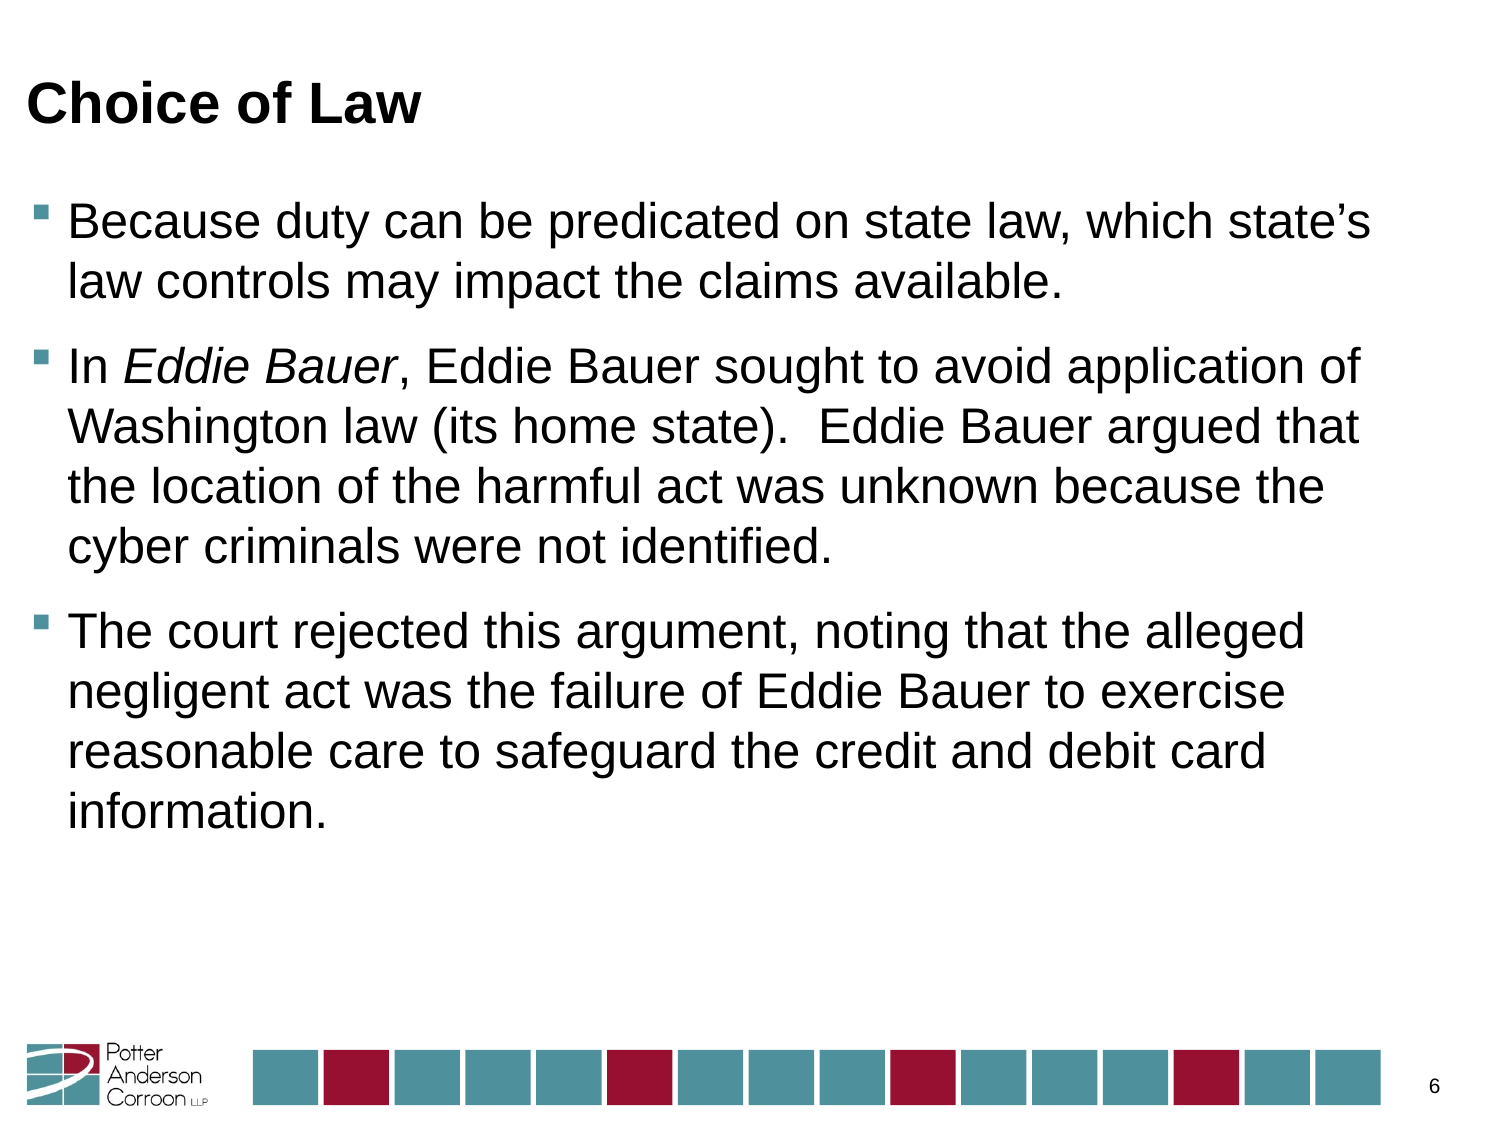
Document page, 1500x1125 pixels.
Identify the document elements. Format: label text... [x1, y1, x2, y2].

list Because duty can be predicated on state law, which state’s law controls may impact the claims available. In Eddie Bauer, Eddie Bauer sought to avoid application of Washington law (its home state). Eddie Bauer argued that the location of the harmful act was unknown because the cyber criminals were not identified. The court rejected this argument, noting that the alleged negligent act was the failure of Eddie Bauer to exercise reasonable care to safeguard the credit and debit card information. [29, 180, 1429, 1009]
picture [26, 1042, 208, 1106]
title Choice of Law [26, 51, 1427, 149]
